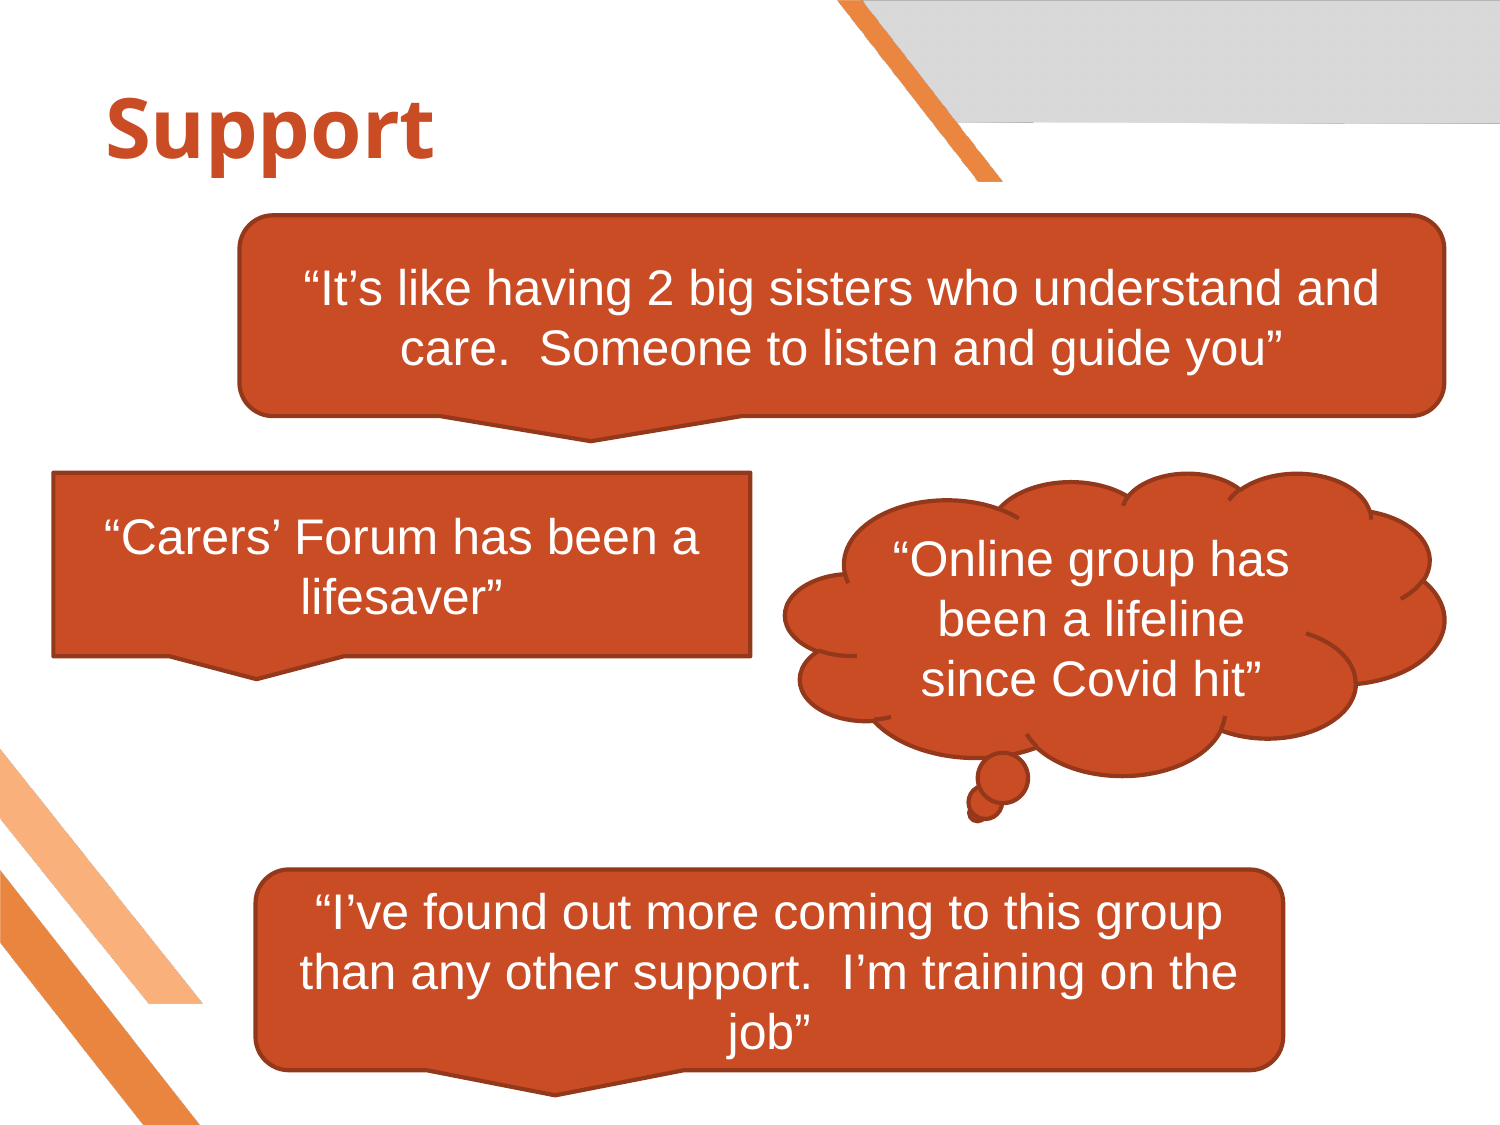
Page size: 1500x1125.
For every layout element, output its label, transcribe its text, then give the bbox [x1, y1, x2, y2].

text_box “Carers’ Forum has been a lifesaver” [51, 470, 753, 682]
text_box “I’ve found out more coming to this group than any other support. I’m training on the job” [253, 867, 1286, 1098]
title Support [75, 59, 875, 191]
picture [837, 0, 1500, 182]
picture [0, 745, 203, 1125]
text_box “It’s like having 2 big sisters who understand and care. Someone to listen and guide you” [237, 213, 1447, 444]
text_box “Online group has been a lifeline since Covid hit” [782, 471, 1447, 824]
